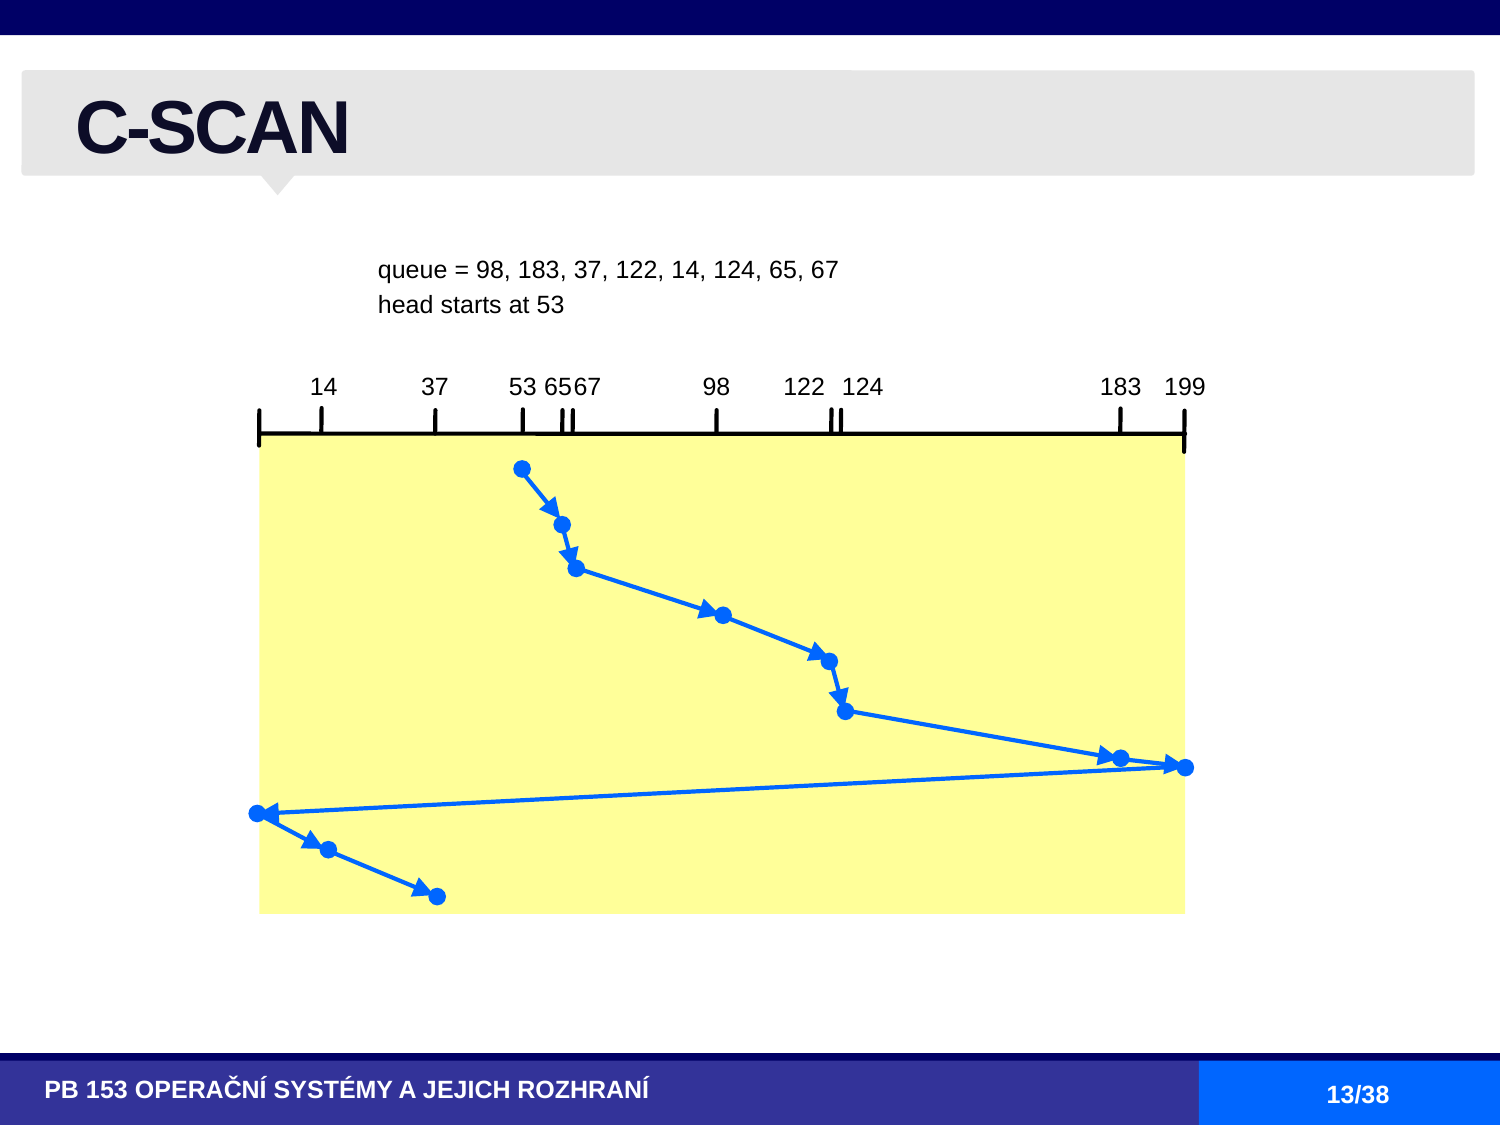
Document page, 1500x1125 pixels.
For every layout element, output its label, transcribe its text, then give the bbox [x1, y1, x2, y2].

text_box [248, 806, 252, 821]
footer PB 153 OPERAČNÍ SYSTÉMY A JEJICH ROZHRANÍ [29, 1065, 1200, 1125]
title C-SCAN [74, 44, 1471, 209]
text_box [257, 245, 1233, 915]
